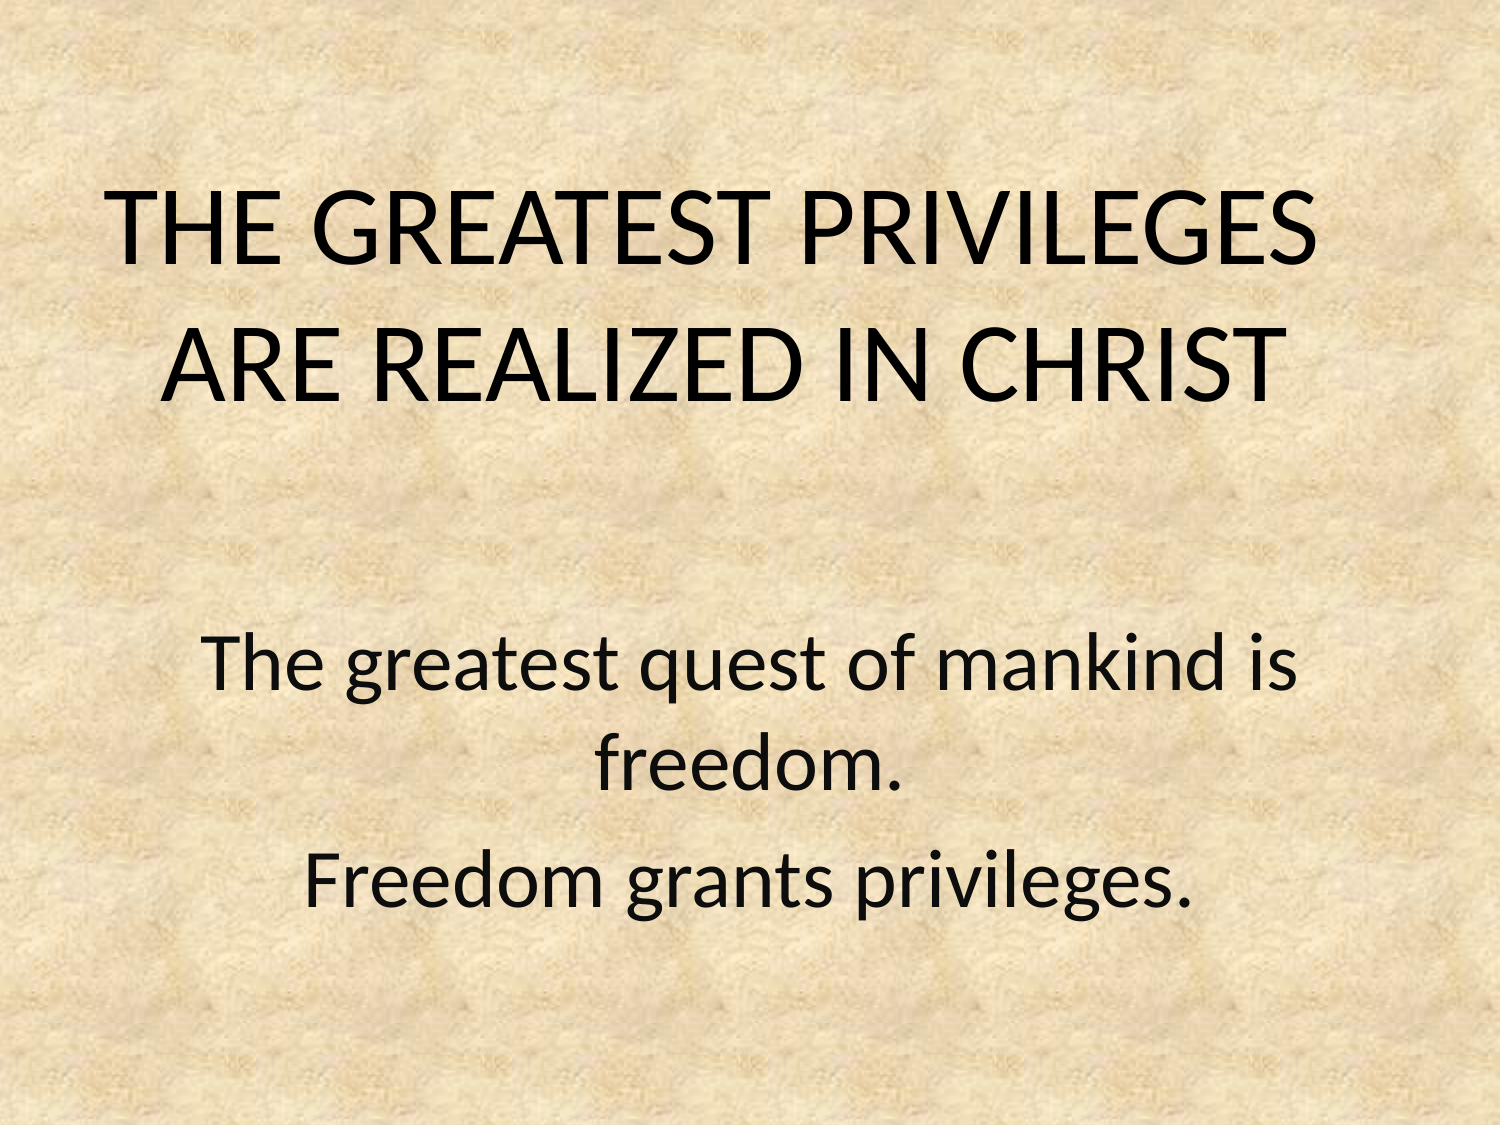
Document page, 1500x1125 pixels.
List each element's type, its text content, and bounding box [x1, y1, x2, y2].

title THE GREATEST PRIVILEGES ARE REALIZED IN CHRIST [87, 137, 1363, 438]
subtitle The greatest quest of mankind is freedom. Freedom grants privileges. [99, 600, 1400, 1075]
picture [0, 0, 1500, 1125]
